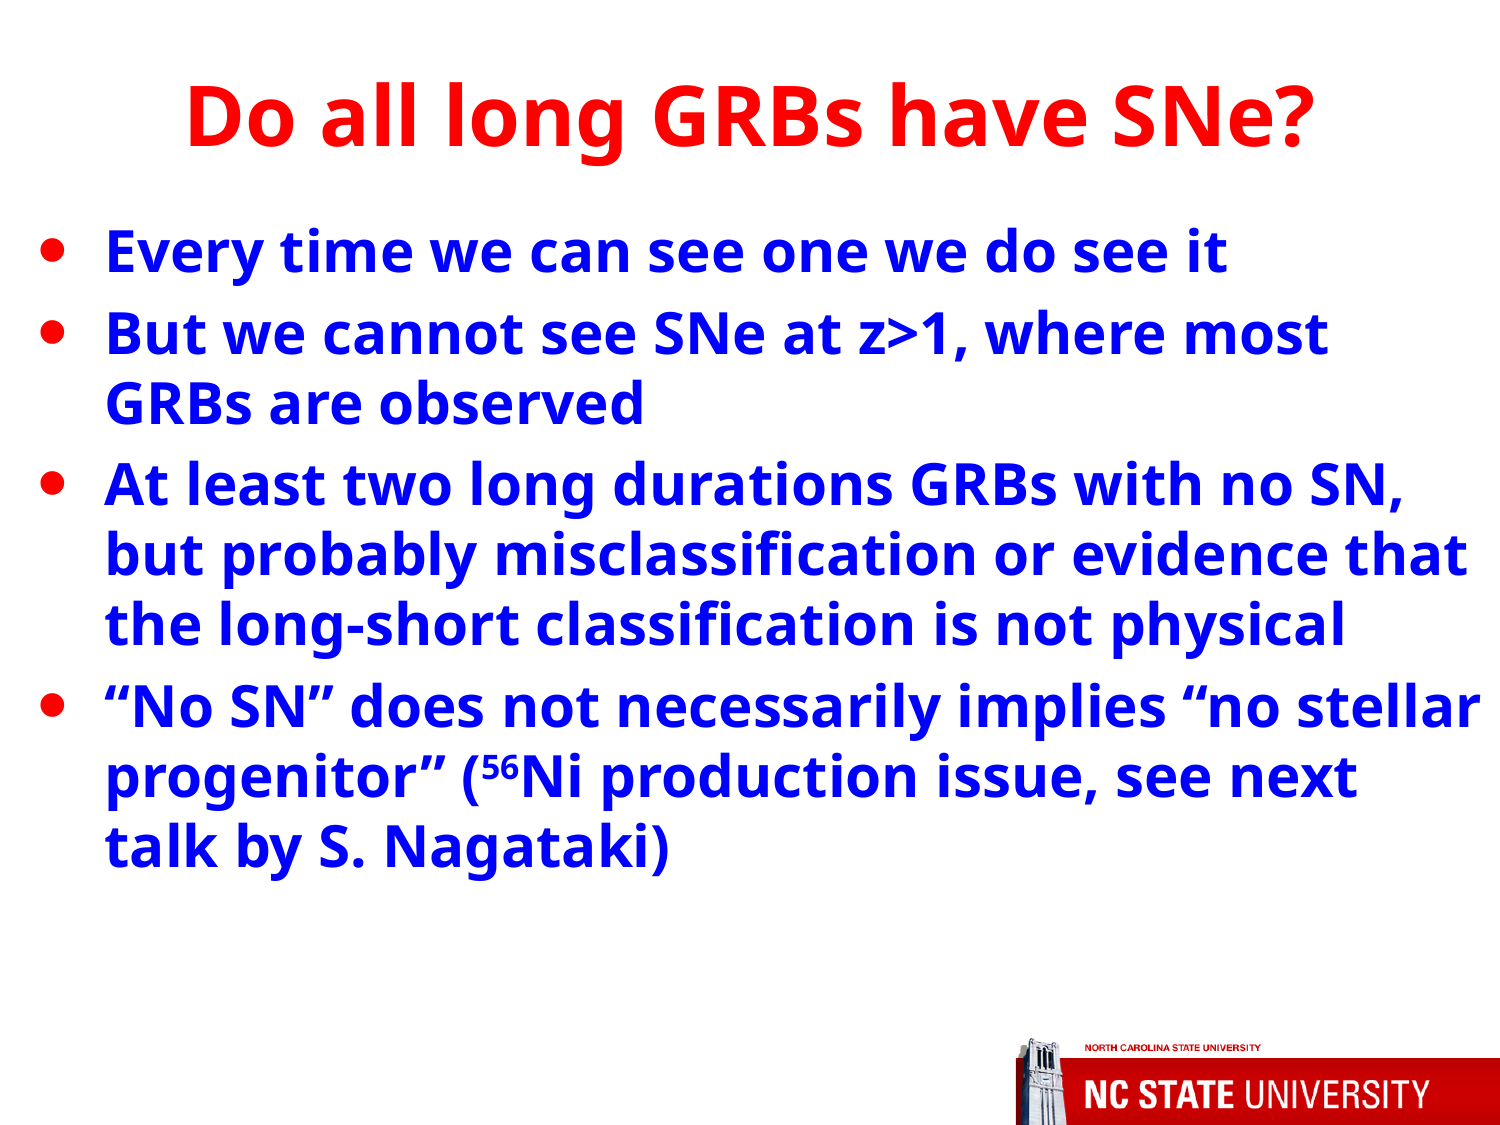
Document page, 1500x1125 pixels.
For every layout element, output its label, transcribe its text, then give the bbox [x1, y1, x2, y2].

title Do all long GRBs have SNe? [75, 19, 1425, 206]
list Every time we can see one we do see it But we cannot see SNe at z>1, where most GRBs are observed At least two long durations GRBs with no SN, but probably misclassification or evidence that the long-short classification is not physical “No SN” does not necessarily implies “no stellar progenitor” (56Ni production issue, see next talk by S. Nagataki) [0, 206, 1500, 980]
picture [1015, 1035, 1500, 1125]
